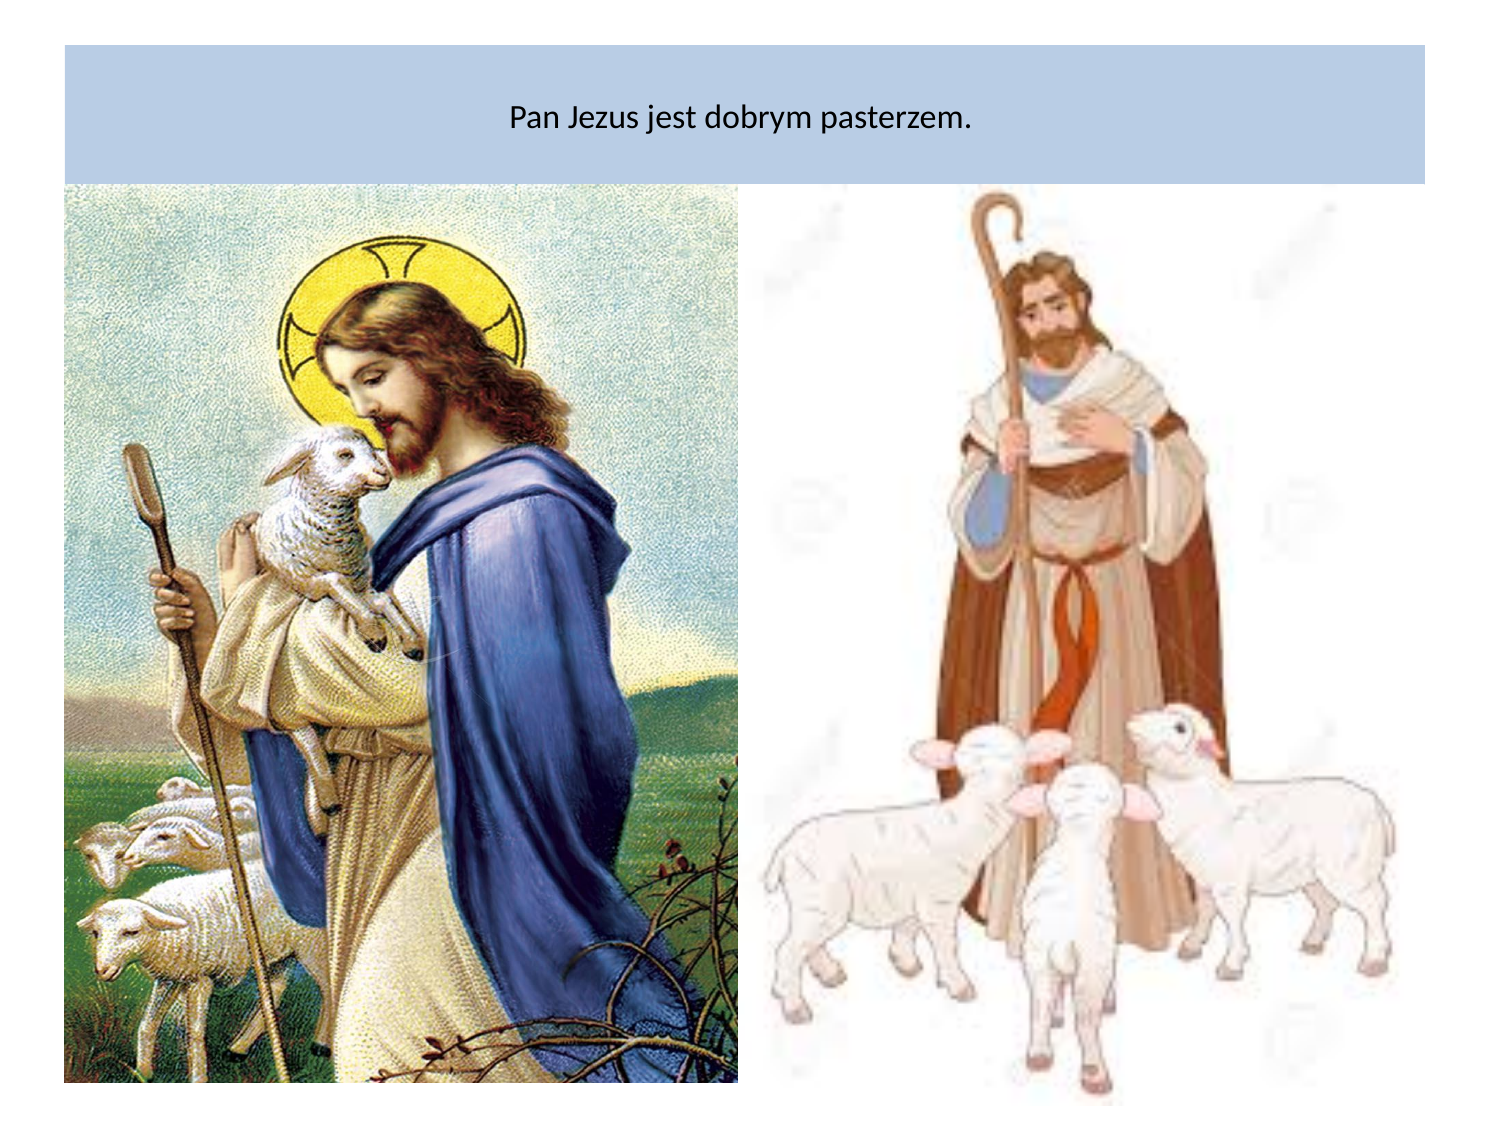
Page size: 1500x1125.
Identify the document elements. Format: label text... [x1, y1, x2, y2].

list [64, 184, 735, 1083]
title Pan Jezus jest dobrym pasterzem. [64, 45, 1425, 184]
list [737, 184, 1424, 1107]
